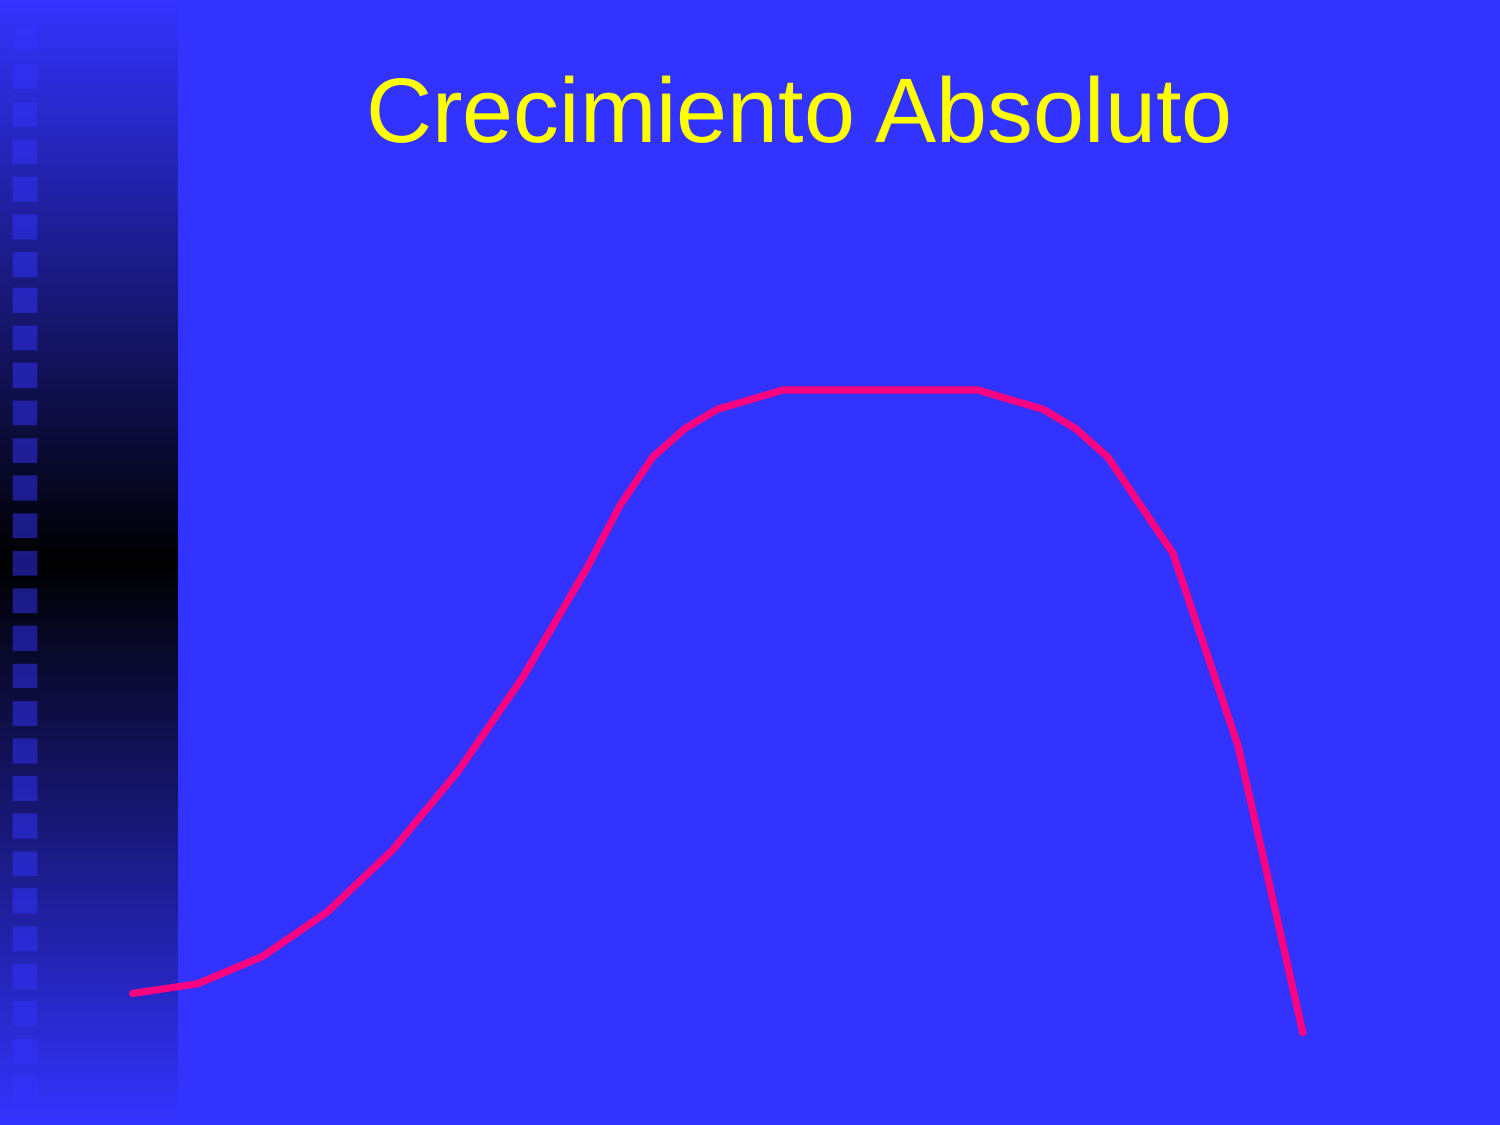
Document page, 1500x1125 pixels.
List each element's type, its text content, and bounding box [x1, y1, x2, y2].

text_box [49, 201, 1463, 1125]
title Crecimiento Absoluto [162, 12, 1438, 199]
